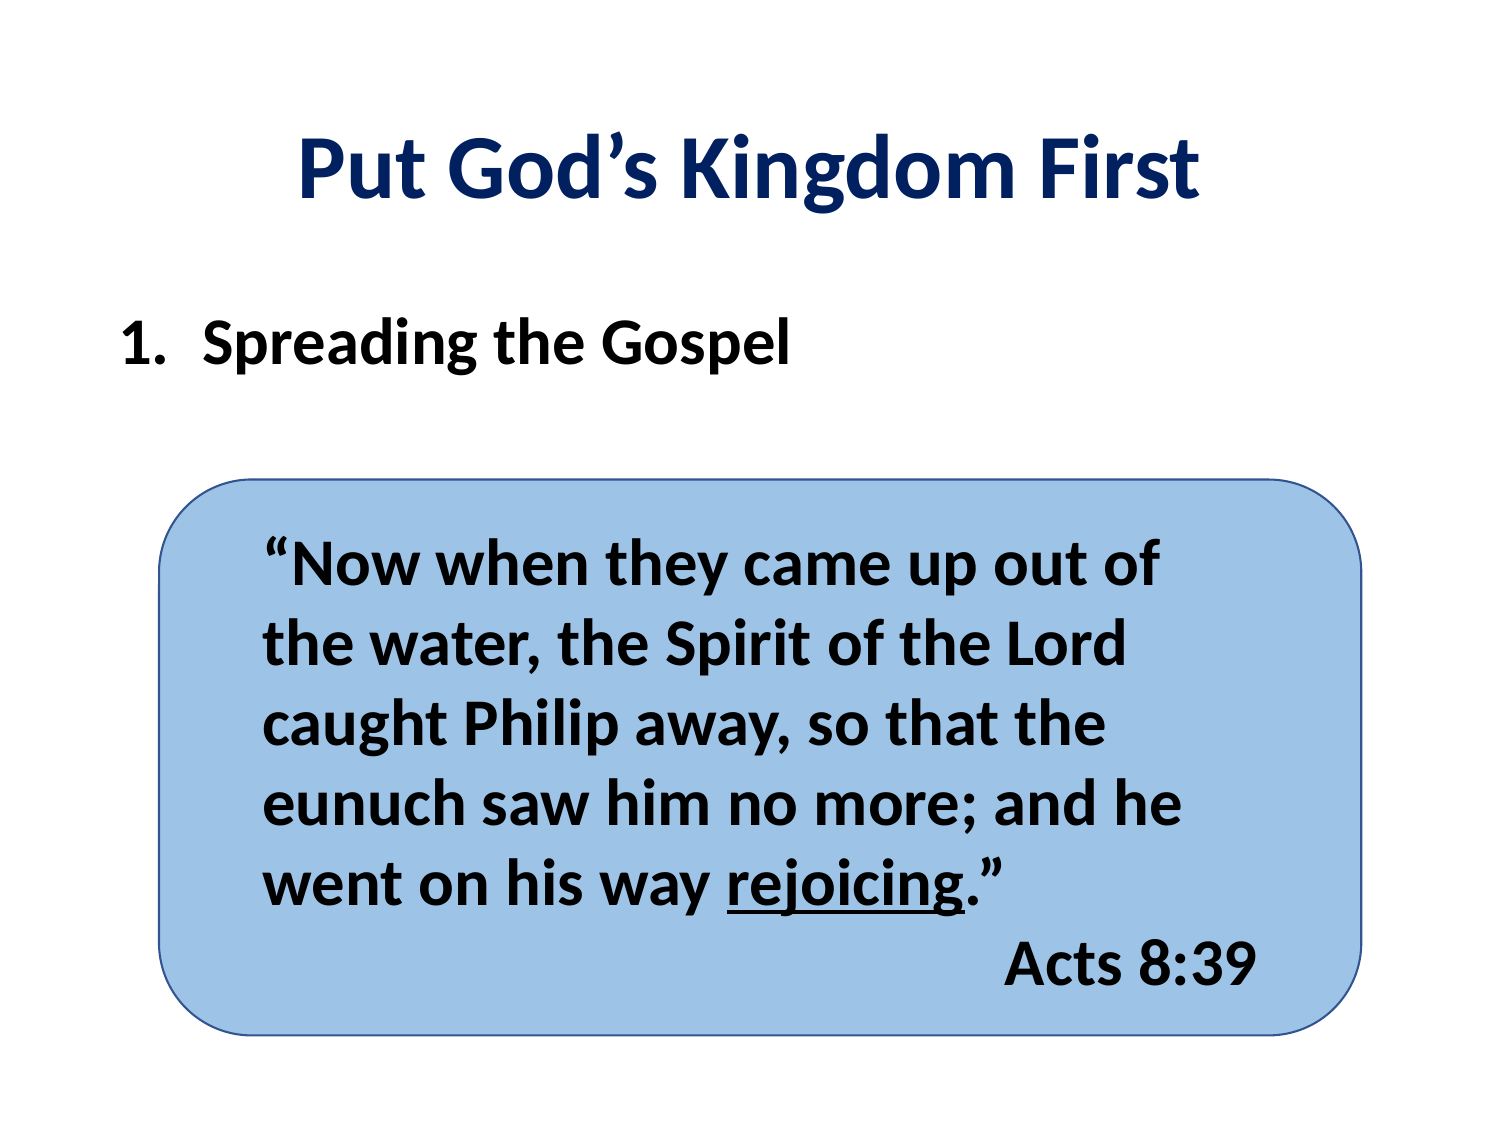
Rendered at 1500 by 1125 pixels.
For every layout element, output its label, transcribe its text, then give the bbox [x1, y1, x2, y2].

text_box [157, 478, 1363, 1037]
list Spreading the Gospel [103, 299, 1397, 1014]
text_box “Now when they came up out of the water, the Spirit of the Lord caught Philip away, so that the eunuch saw him no more; and he went on his way rejoicing.” Acts 8:39 [247, 511, 1273, 1006]
title Put God’s Kingdom First [103, 59, 1397, 278]
